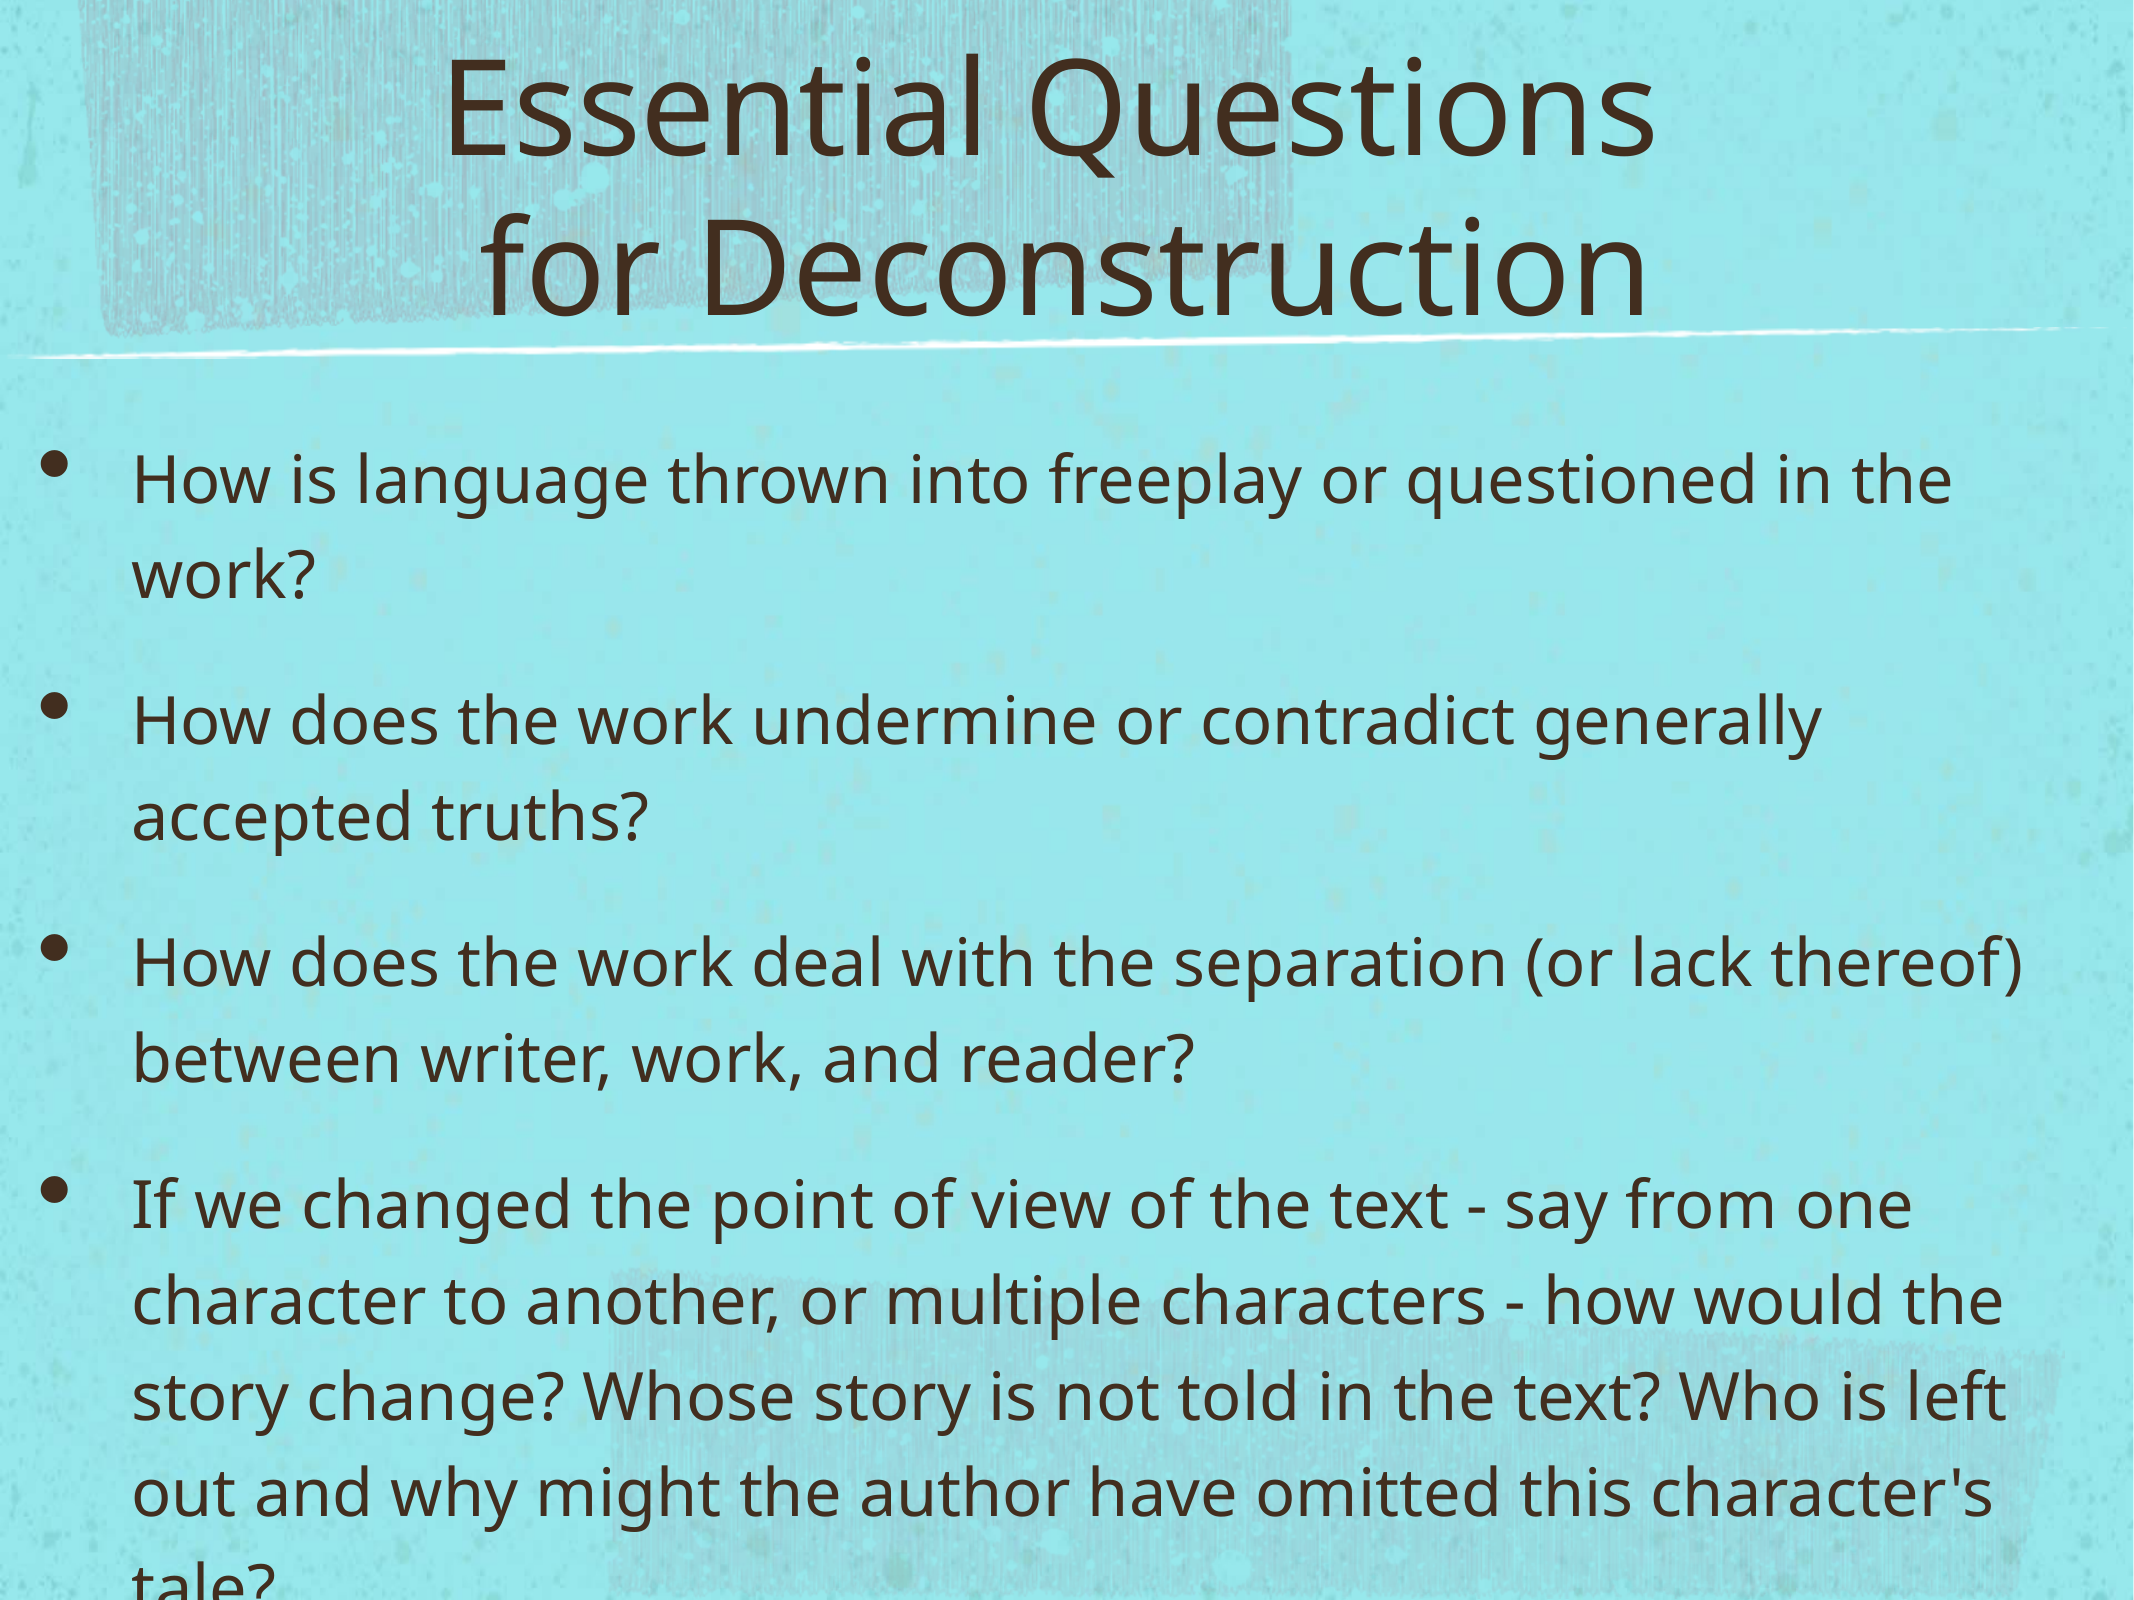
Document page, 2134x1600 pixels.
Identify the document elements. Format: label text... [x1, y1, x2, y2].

title Essential Questions for Deconstruction [112, 87, 2021, 278]
picture [0, 0, 2134, 1600]
list How is language thrown into freeplay or questioned in the work? How does the work undermine or contradict generally accepted truths? How does the work deal with the separation (or lack thereof) between writer, work, and reader? If we changed the point of view of the text - say from one character to another, or multiple characters - how would the story change? Whose story is not told in the text? Who is left out and why might the author have omitted this character's tale? [29, 487, 2134, 1559]
